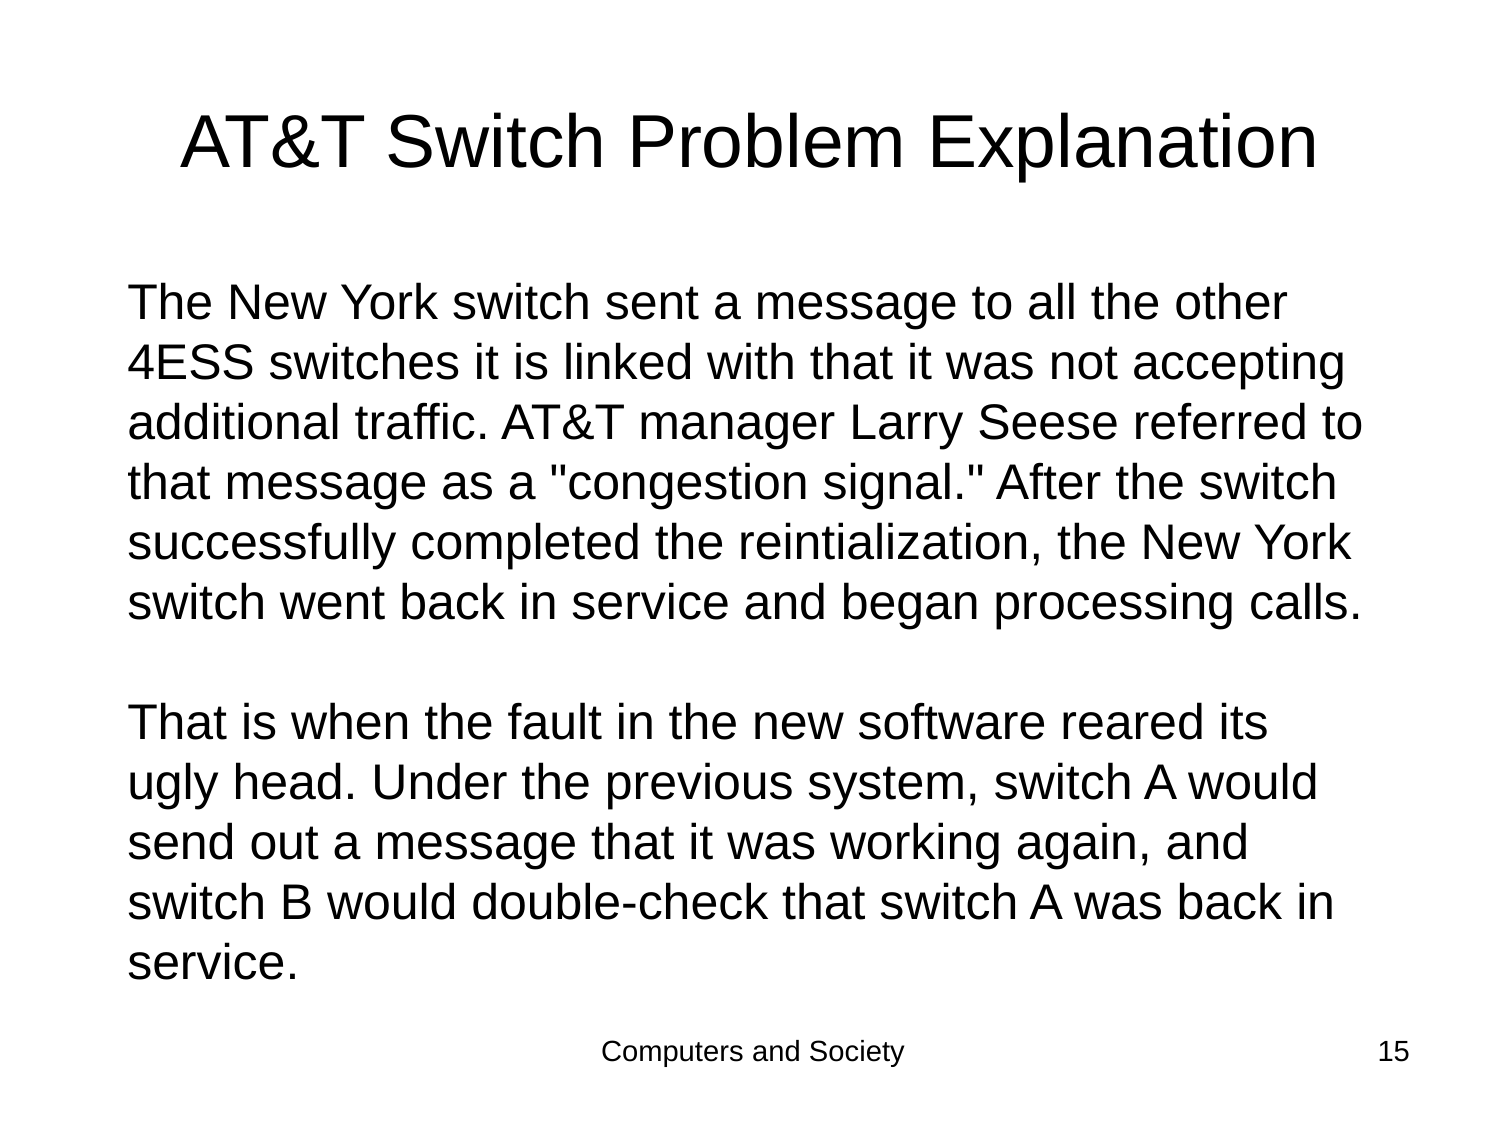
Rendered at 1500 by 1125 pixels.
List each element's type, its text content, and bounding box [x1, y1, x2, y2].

footer Computers and Society [440, 1024, 1067, 1103]
text_box The New York switch sent a message to all the other 4ESS switches it is linked with that it was not accepting additional traffic. AT&T manager Larry Seese referred to that message as a "congestion signal." After the switch successfully completed the reintialization, the New York switch went back in service and began processing calls. That is when the fault in the new software reared its ugly head. Under the previous system, switch A would send out a message that it was working again, and switch B would double-check that switch A was back in service. [112, 262, 1388, 998]
title AT&T Switch Problem Explanation [112, 68, 1388, 207]
slide_number 15 [1074, 1024, 1426, 1103]
